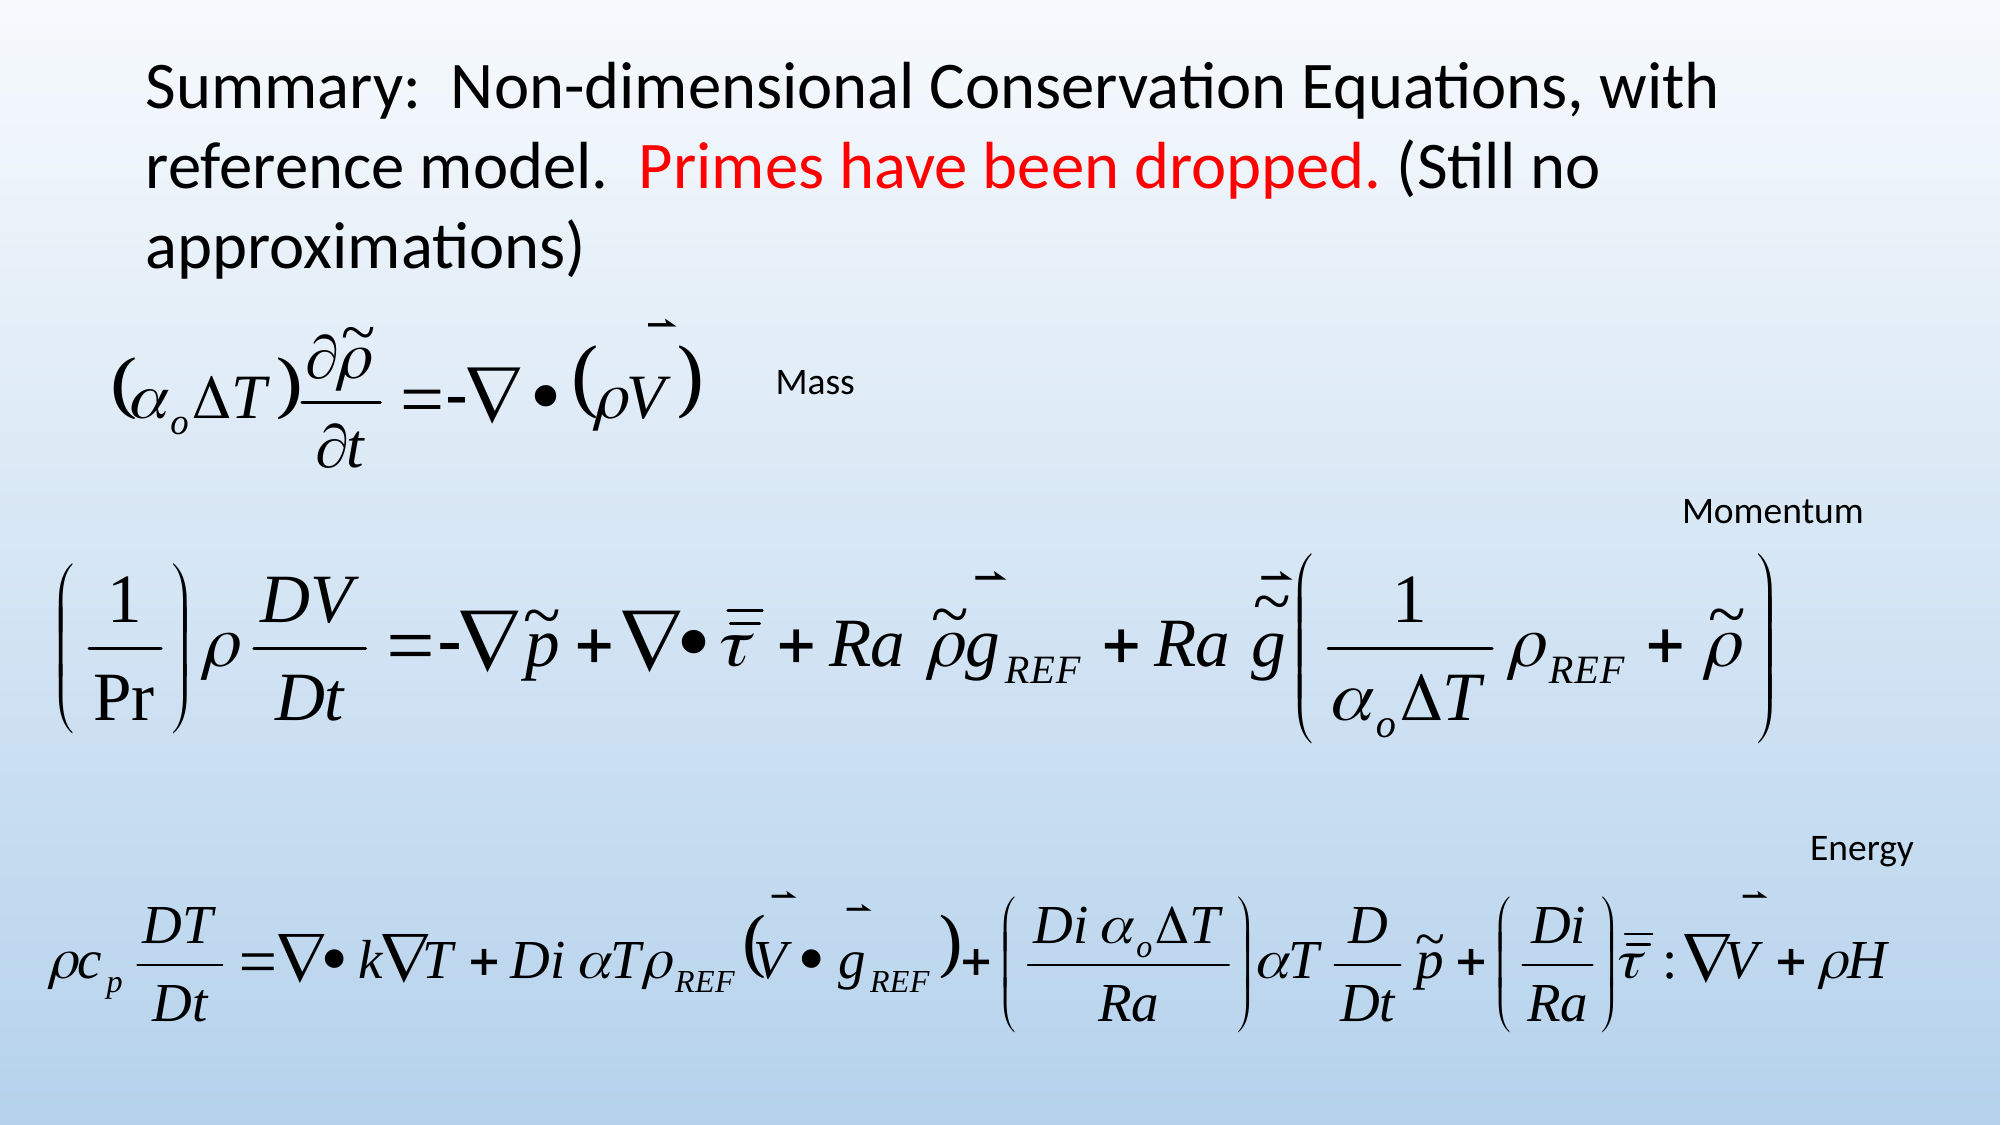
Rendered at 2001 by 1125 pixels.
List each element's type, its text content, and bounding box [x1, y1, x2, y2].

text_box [37, 886, 1903, 1043]
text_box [45, 539, 1795, 759]
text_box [102, 318, 703, 482]
text_box Energy [1795, 815, 1930, 876]
text_box Summary: Non-dimensional Conservation Equations, with reference model. Primes have been dropped. (Still no approximations) [130, 34, 1945, 290]
text_box Mass [760, 349, 871, 410]
text_box Momentum [1667, 478, 1880, 539]
